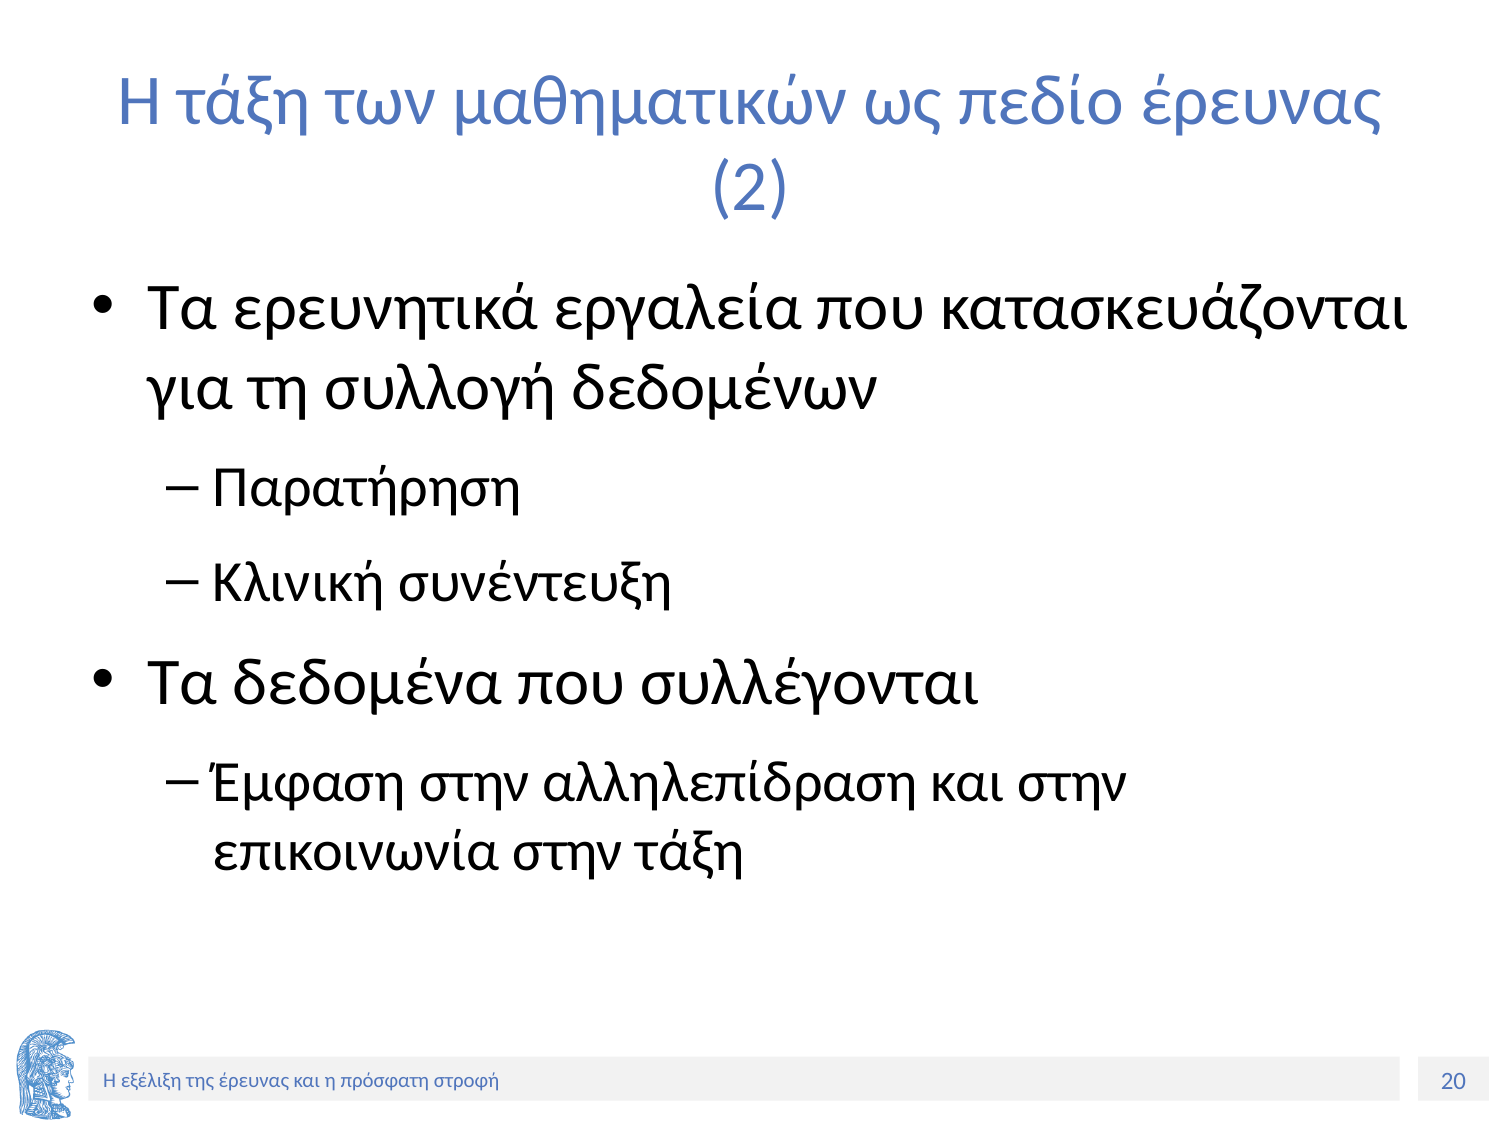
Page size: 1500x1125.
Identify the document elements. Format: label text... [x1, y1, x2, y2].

title Η τάξη των μαθηματικών ως πεδίο έρευνας (2) [75, 45, 1425, 233]
list Τα ερευνητικά εργαλεία που κατασκευάζονται για τη συλλογή δεδομένων Παρατήρηση Κλινική συνέντευξη Τα δεδομένα που συλλέγονται Έμφαση στην αλληλεπίδραση και στην επικοινωνία στην τάξη [76, 255, 1427, 998]
picture [9, 1026, 81, 1120]
